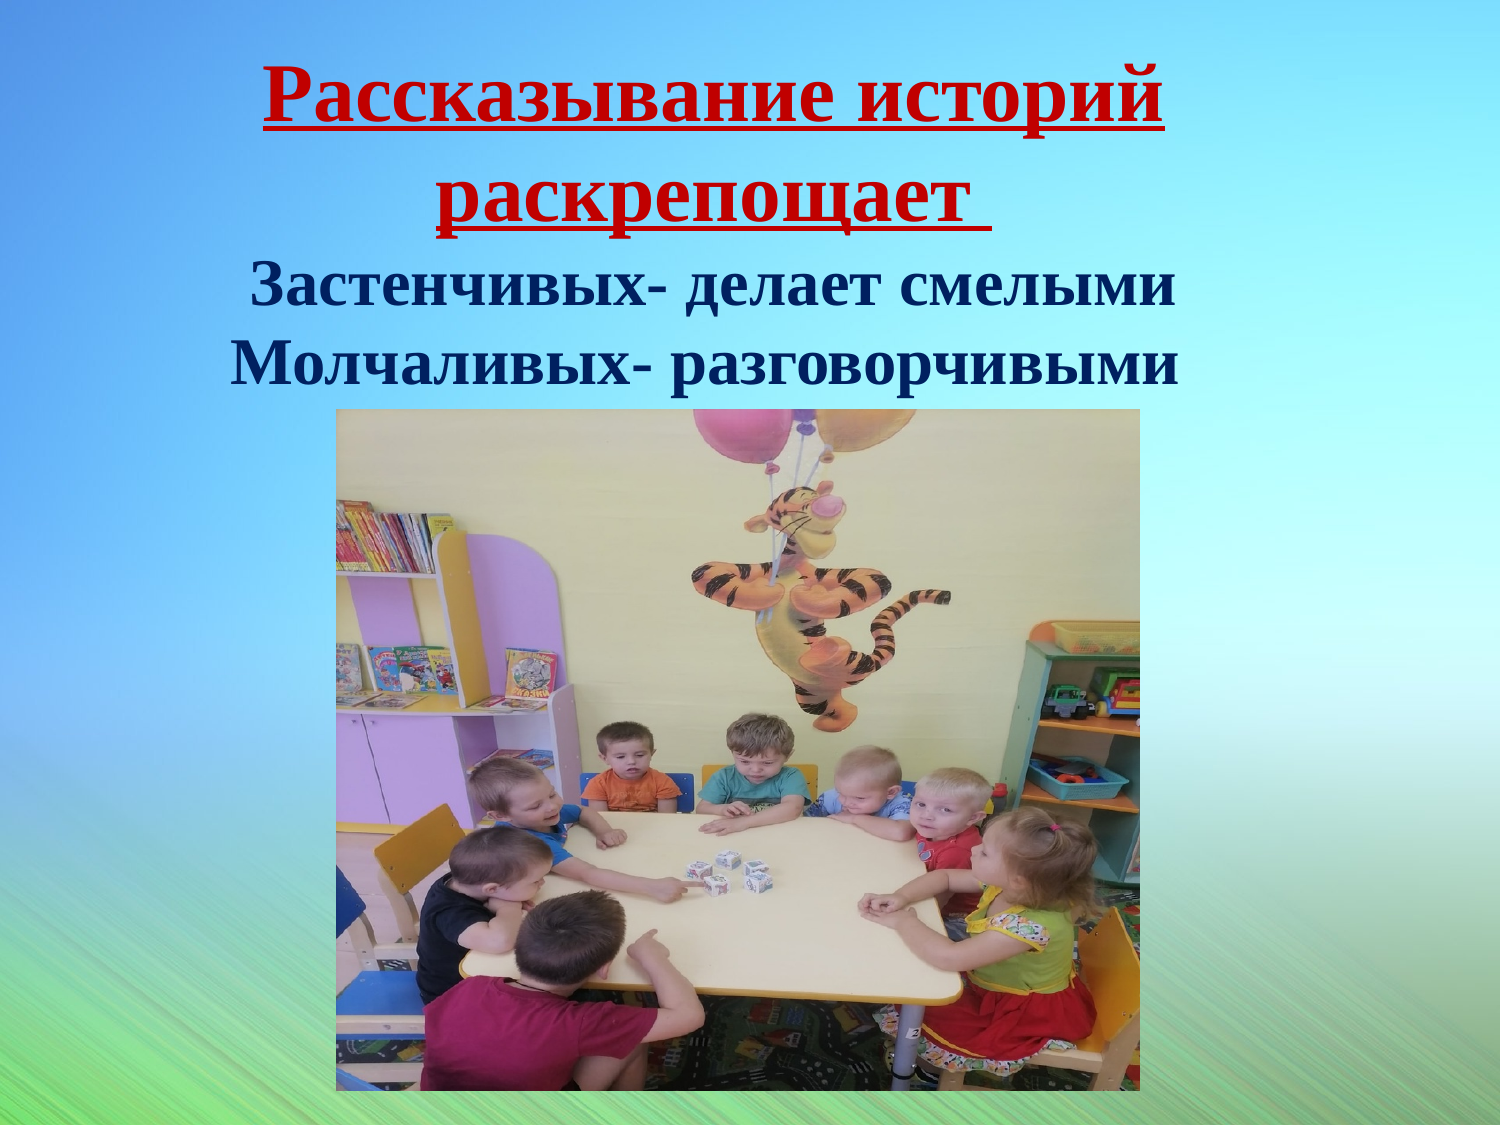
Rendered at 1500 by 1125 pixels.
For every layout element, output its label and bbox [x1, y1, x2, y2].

picture [336, 409, 1141, 1091]
list [0, 0, 1500, 1125]
